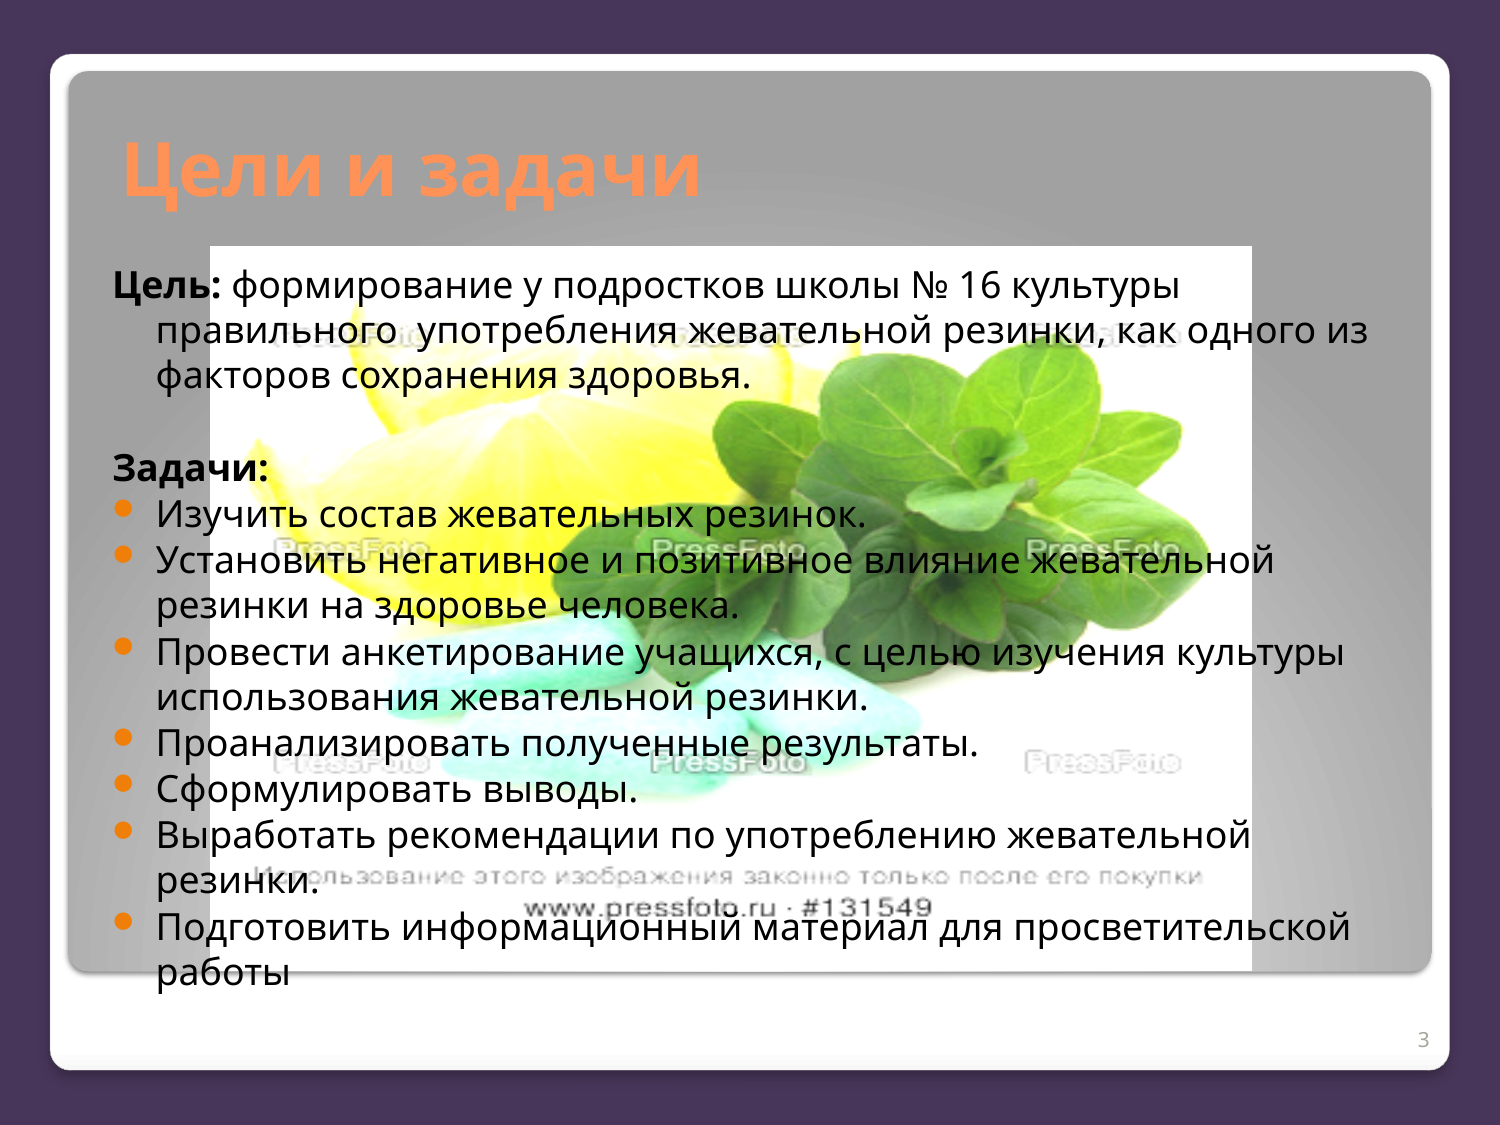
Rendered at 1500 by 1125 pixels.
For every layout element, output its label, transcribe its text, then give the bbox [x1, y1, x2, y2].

list Цель: формирование у подростков школы № 16 культуры правильного употребления жевательной резинки, как одного из факторов сохранения здоровья. Задачи: Изучить состав жевательных резинок. Установить негативное и позитивное влияние жевательной резинки на здоровье человека. Провести анкетирование учащихся, с целью изучения культуры использования жевательной резинки. Проанализировать полученные результаты. Сформулировать выводы. Выработать рекомендации по употреблению жевательной резинки. Подготовить информационный материал для просветительской работы [82, 246, 1425, 1008]
picture [210, 245, 1252, 972]
slide_number 3 [1369, 1002, 1445, 1063]
title Цели и задачи [105, 46, 1448, 220]
